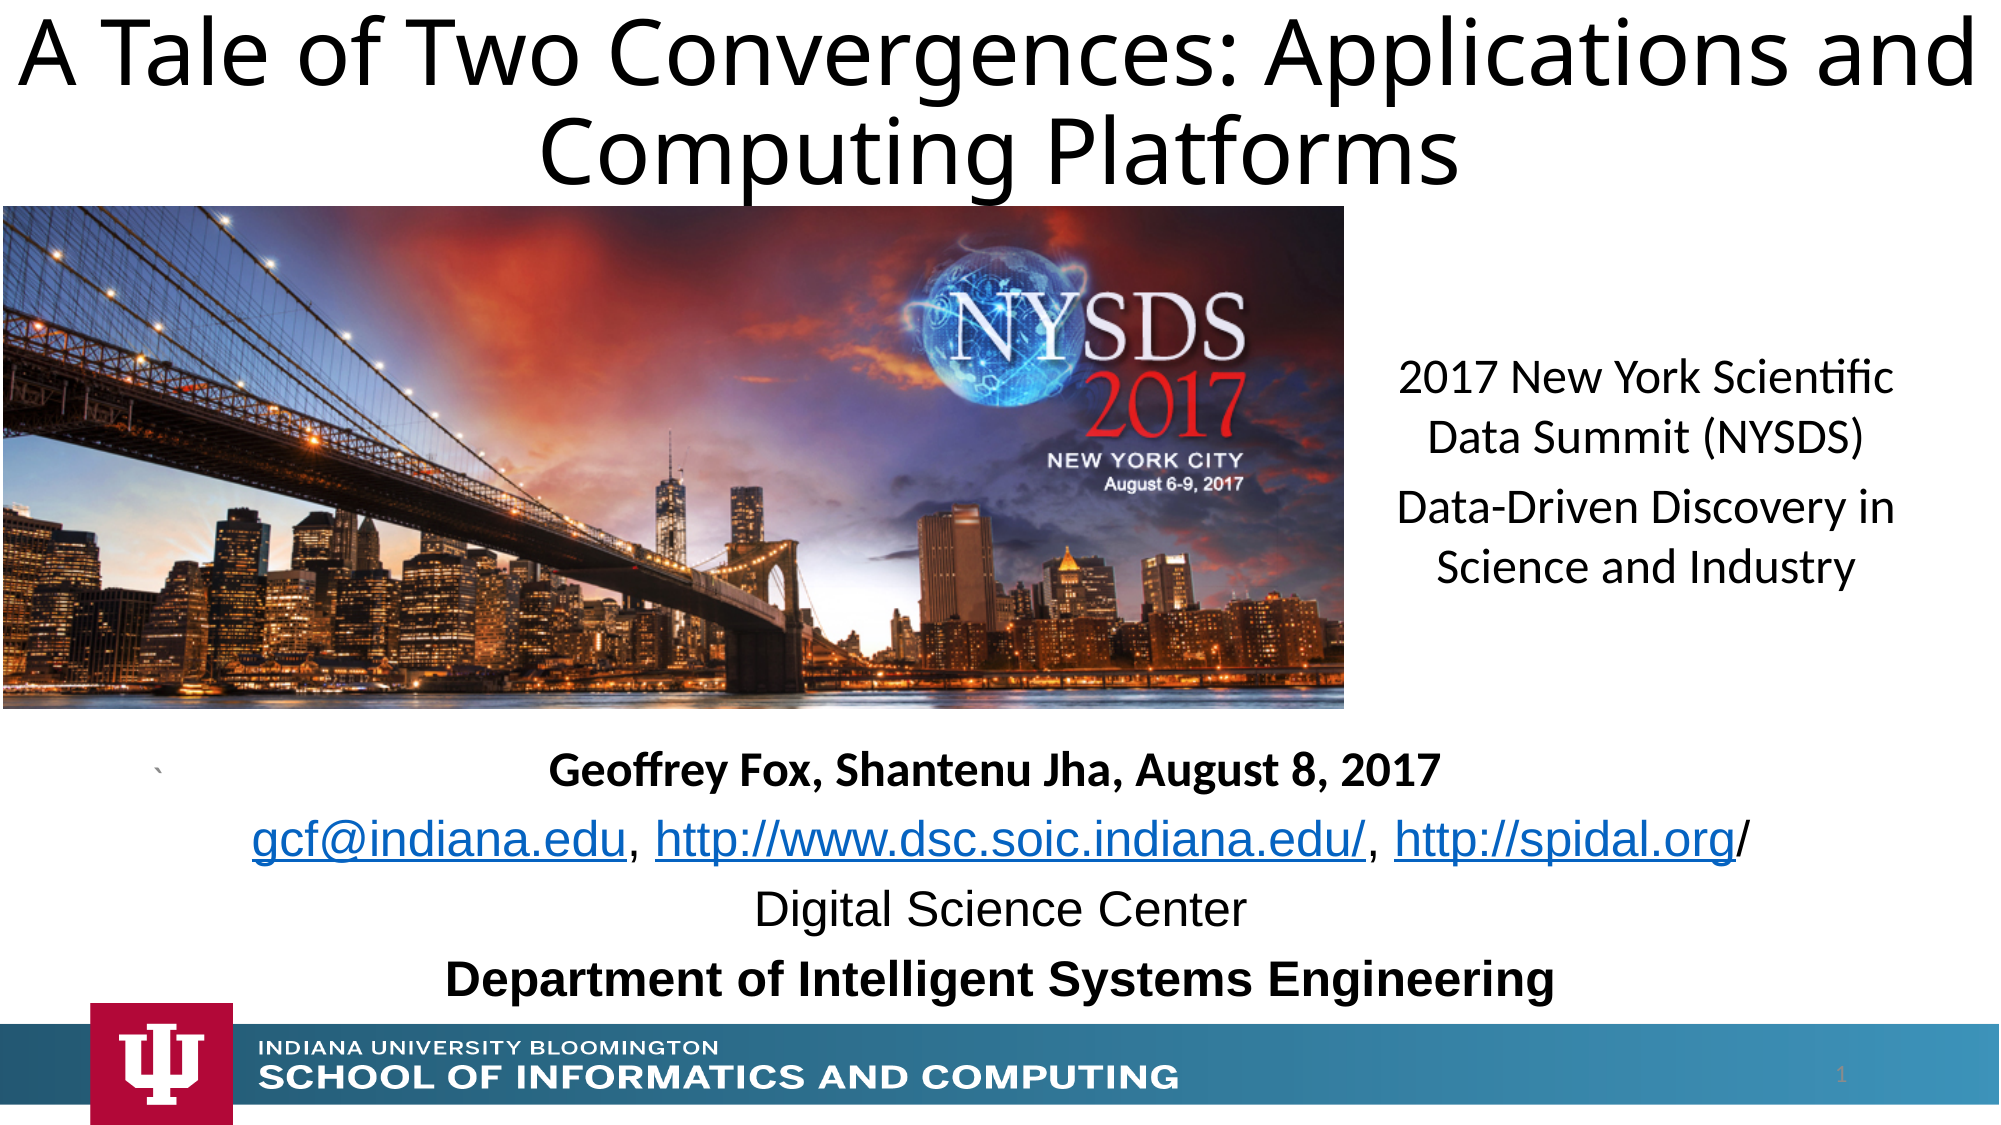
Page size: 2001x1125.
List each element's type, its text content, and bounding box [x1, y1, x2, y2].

text_box Geoffrey Fox, Shantenu Jha, August 8, 2017 gcf@indiana.edu, http://www.dsc.soic.indiana.edu/, http://spidal.org/ Digital Science Center Department of Intelligent Systems Engineering [2, 728, 2000, 1014]
picture [3, 206, 1344, 710]
title A Tale of Two Convergences: Applications and Computing Platforms [0, 1, 2000, 213]
slide_number 1 [1412, 1042, 1863, 1103]
picture [0, 1003, 1999, 1125]
text_box 2017 New York Scientific Data Summit (NYSDS) Data-Driven Discovery in Science and Industry [1360, 335, 1932, 601]
